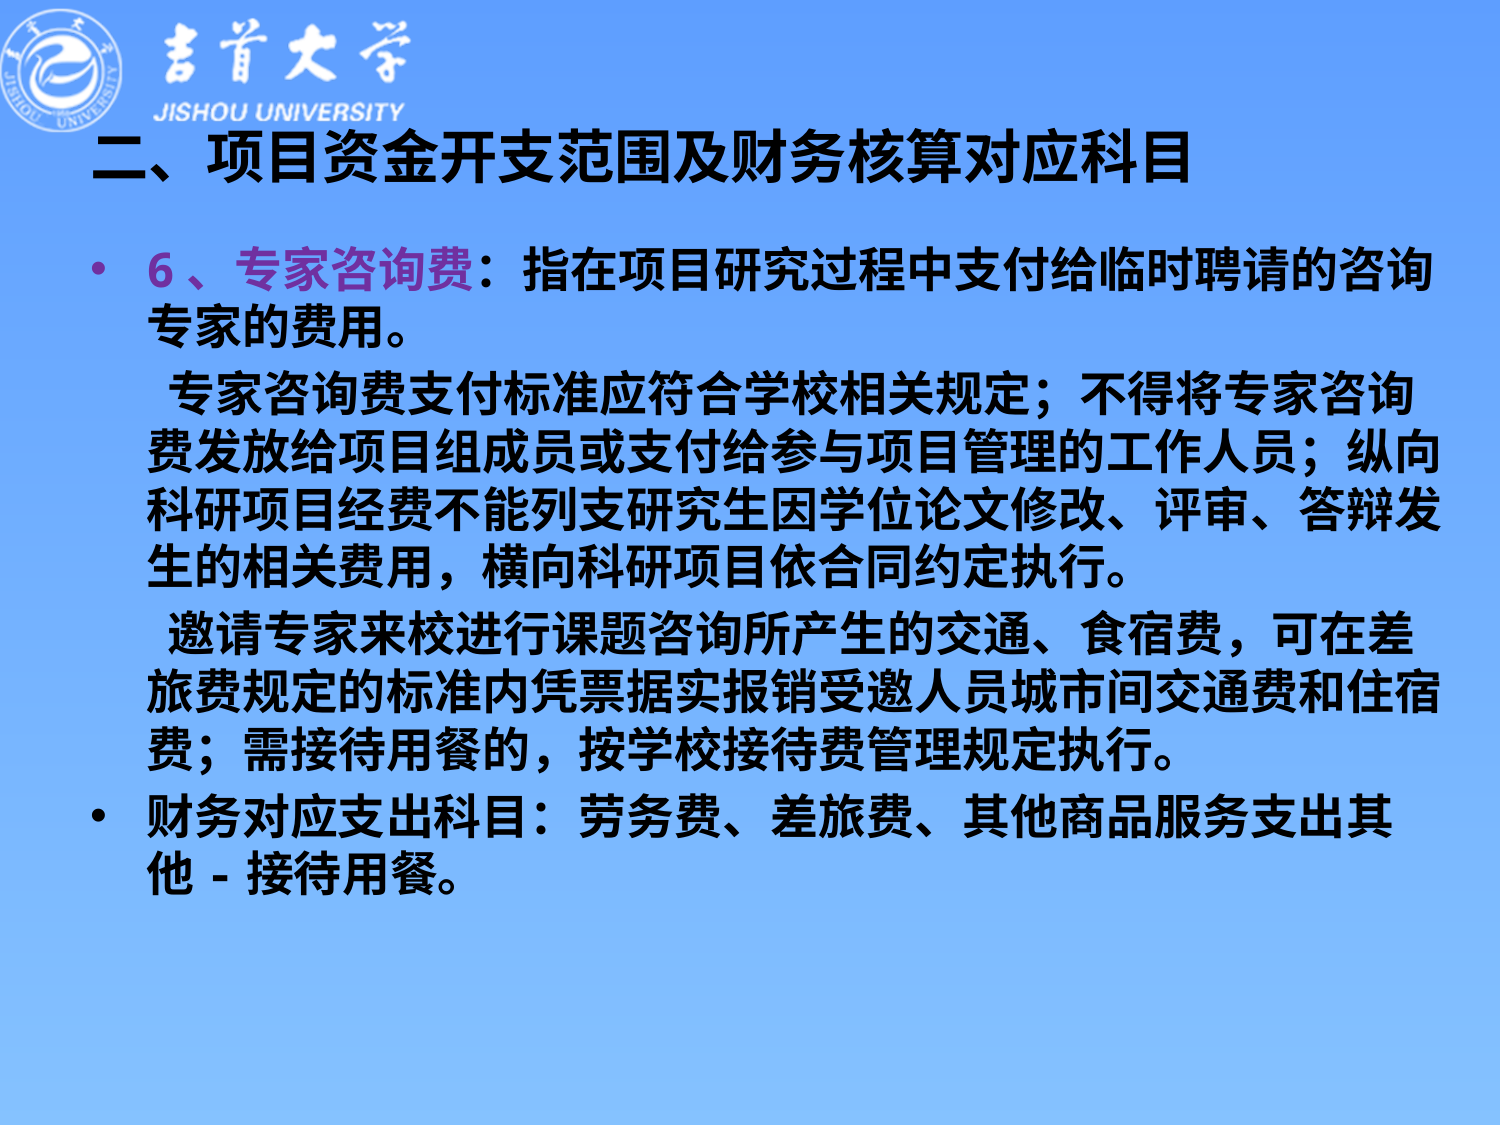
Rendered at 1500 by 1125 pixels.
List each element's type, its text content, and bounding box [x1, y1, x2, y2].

list 6、专家咨询费：指在项目研究过程中支付给临时聘请的咨询专家的费用。 专家咨询费支付标准应符合学校相关规定；不得将专家咨询费发放给项目组成员或支付给参与项目管理的工作人员；纵向科研项目经费不能列支研究生因学位论文修改、评审、答辩发生的相关费用，横向科研项目依合同约定执行。 邀请专家来校进行课题咨询所产生的交通、食宿费，可在差旅费规定的标准内凭票据实报销受邀人员城市间交通费和住宿费；需接待用餐的，按学校接待费管理规定执行。 财务对应支出科目：劳务费、差旅费、其他商品服务支出其他-接待用餐。 [75, 231, 1459, 988]
title 二、项目资金开支范围及财务核算对应科目 [75, 90, 1425, 220]
picture [0, 1, 423, 151]
